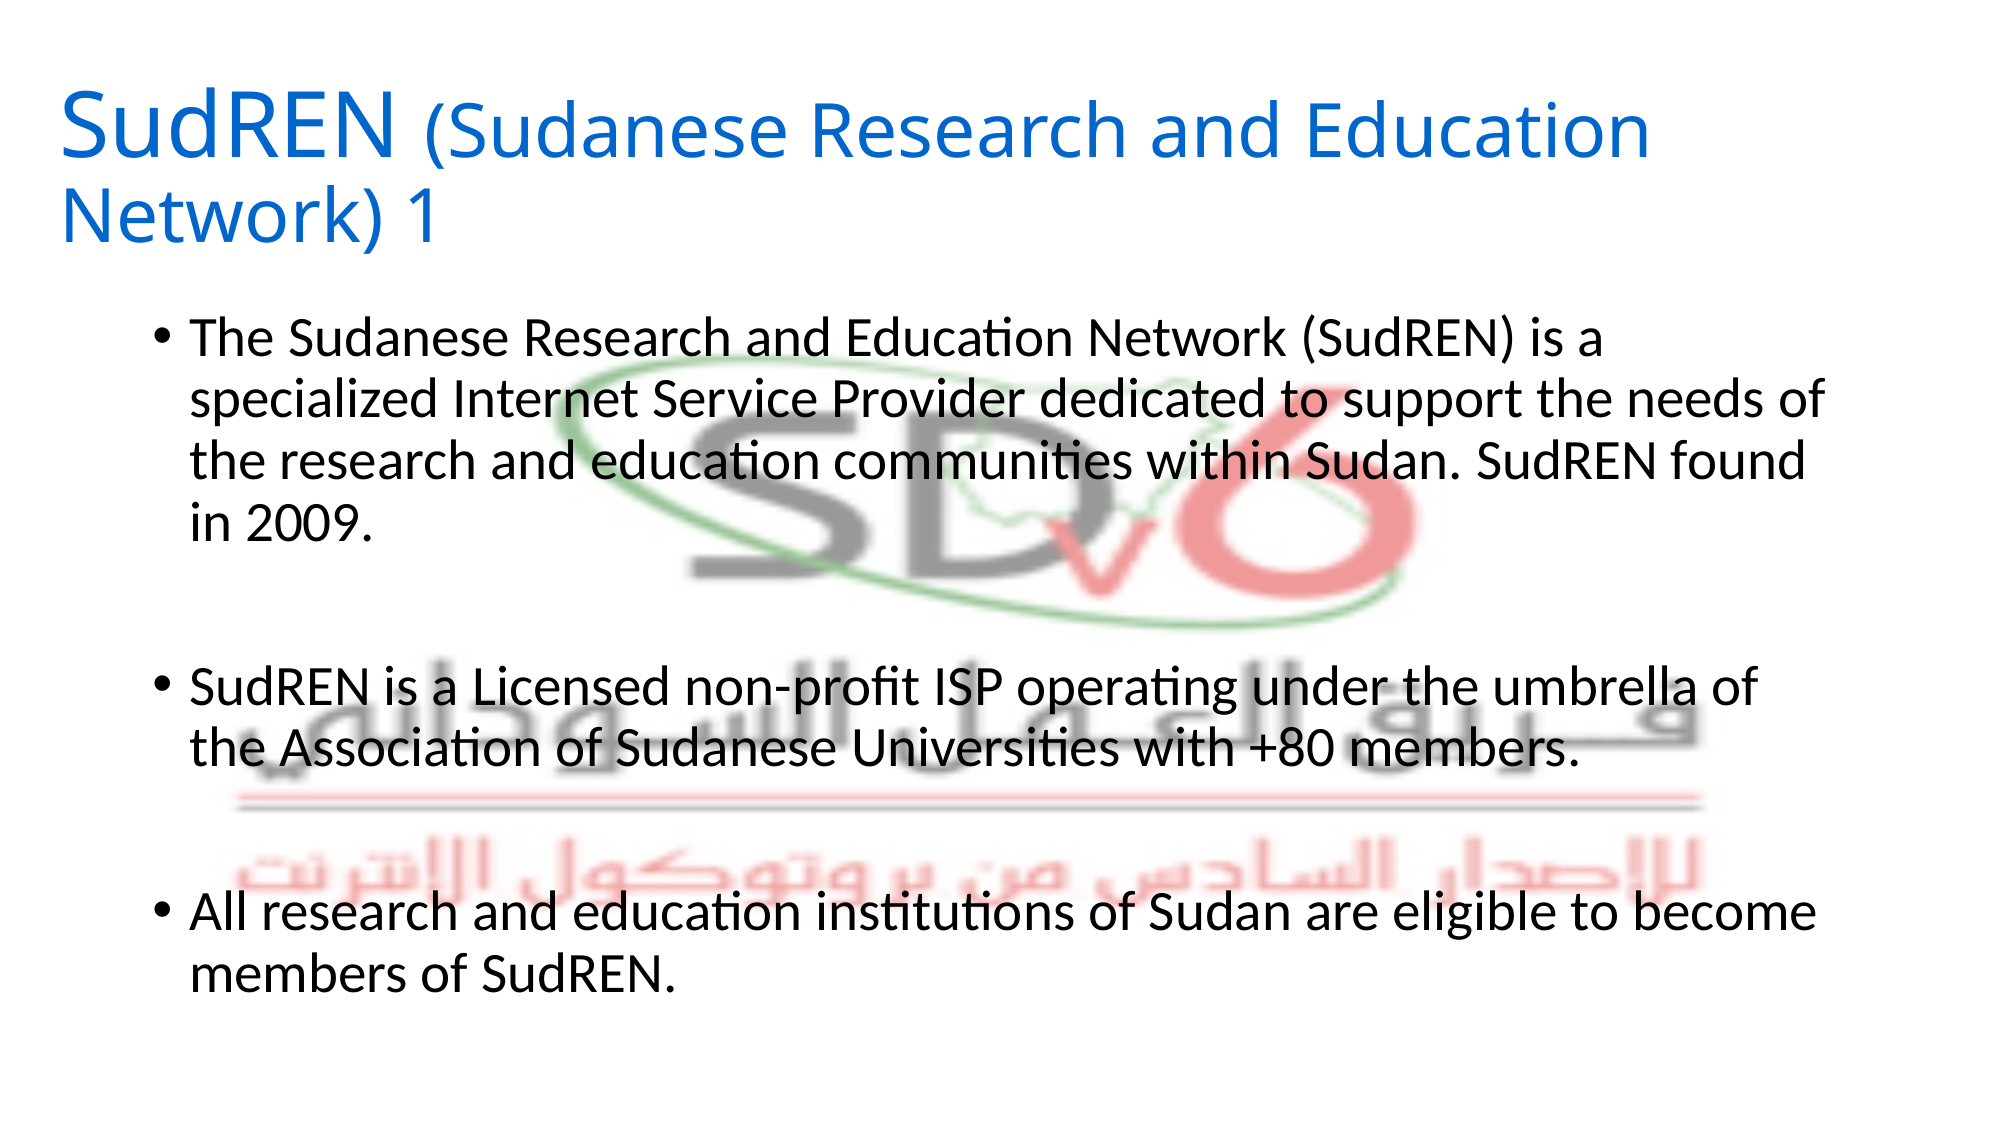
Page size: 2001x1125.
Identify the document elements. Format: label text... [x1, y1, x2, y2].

list The Sudanese Research and Education Network (SudREN) is a specialized Internet Service Provider dedicated to support the needs of the research and education communities within Sudan. SudREN found in 2009. SudREN is a Licensed non-profit ISP operating under the umbrella of the Association of Sudanese Universities with +80 members. All research and education institutions of Sudan are eligible to become members of SudREN. [137, 299, 1863, 1014]
title SudREN (Sudanese Research and Education Network) 1 [44, 59, 1863, 278]
